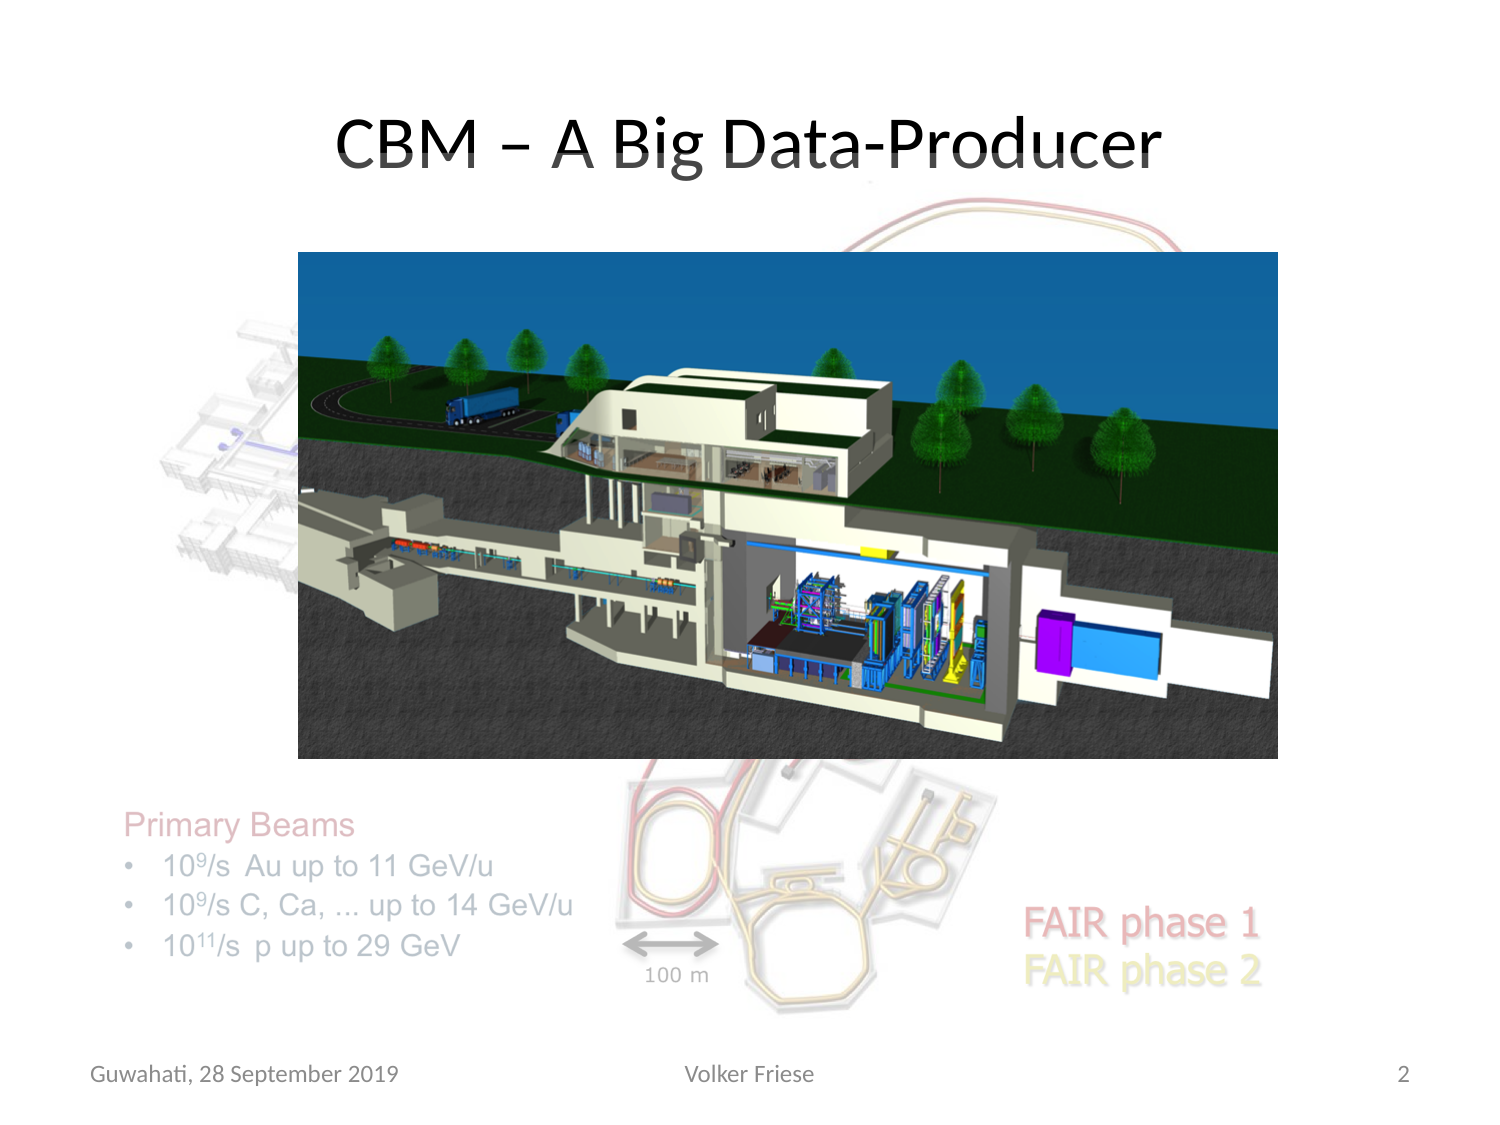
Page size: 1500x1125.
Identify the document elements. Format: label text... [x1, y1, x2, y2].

slide_number 2 [1074, 1042, 1425, 1103]
title CBM – A Big Data-Producer [75, 45, 1425, 233]
picture [111, 152, 1345, 1094]
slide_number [75, 1042, 454, 1103]
